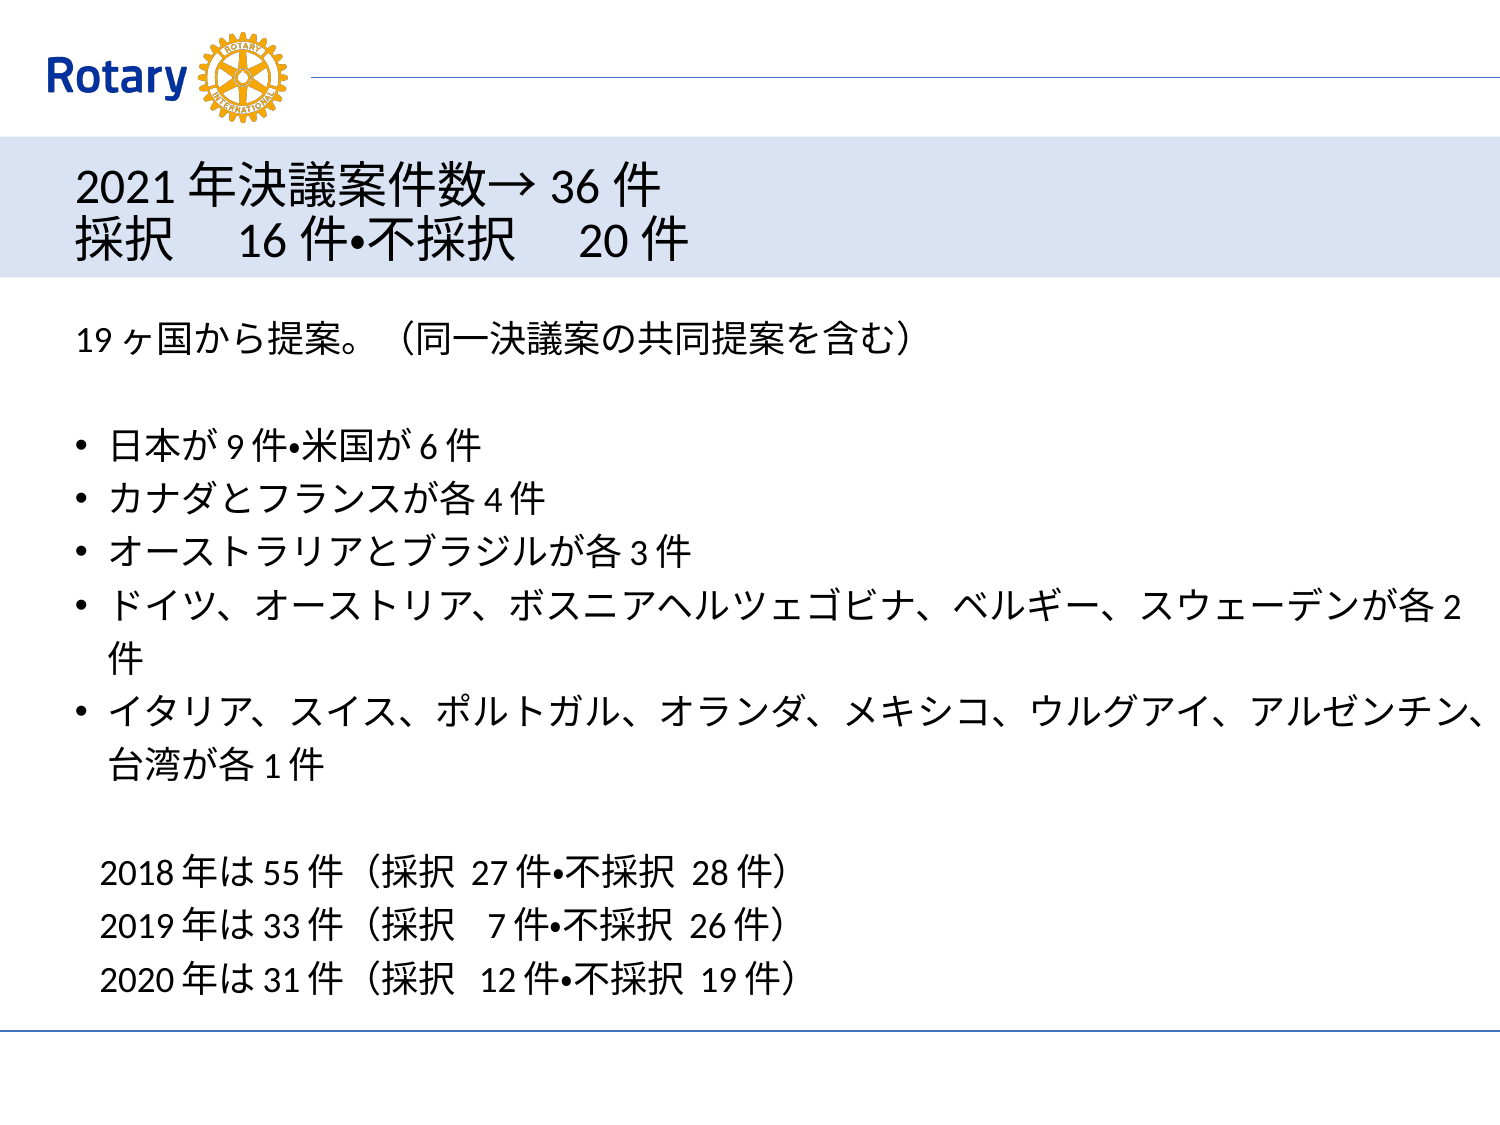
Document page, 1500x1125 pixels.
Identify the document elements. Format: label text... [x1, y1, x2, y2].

picture [48, 32, 288, 123]
title 2021年決議案件数→36件 採択 16件・不採択 20件 [59, 151, 1397, 278]
list 19ヶ国から提案。（同一決議案の共同提案を含む） 日本が9件・米国が6件 カナダとフランスが各4件 オーストラリアとブラジルが各3件 ドイツ、オーストリア、ボスニアヘルツェゴビナ、ベルギー、スウェーデンが各2件 イタリア、スイス、ポルトガル、オランダ、メキシコ、ウルグアイ、アルゼンチン、台湾が各1件 2018年は55件（採択 27件・不採択 28件） 2019年は33件（採択 7件・不採択 26件） 2020年は31件（採択 12件・不採択 19件） [59, 299, 1484, 1014]
